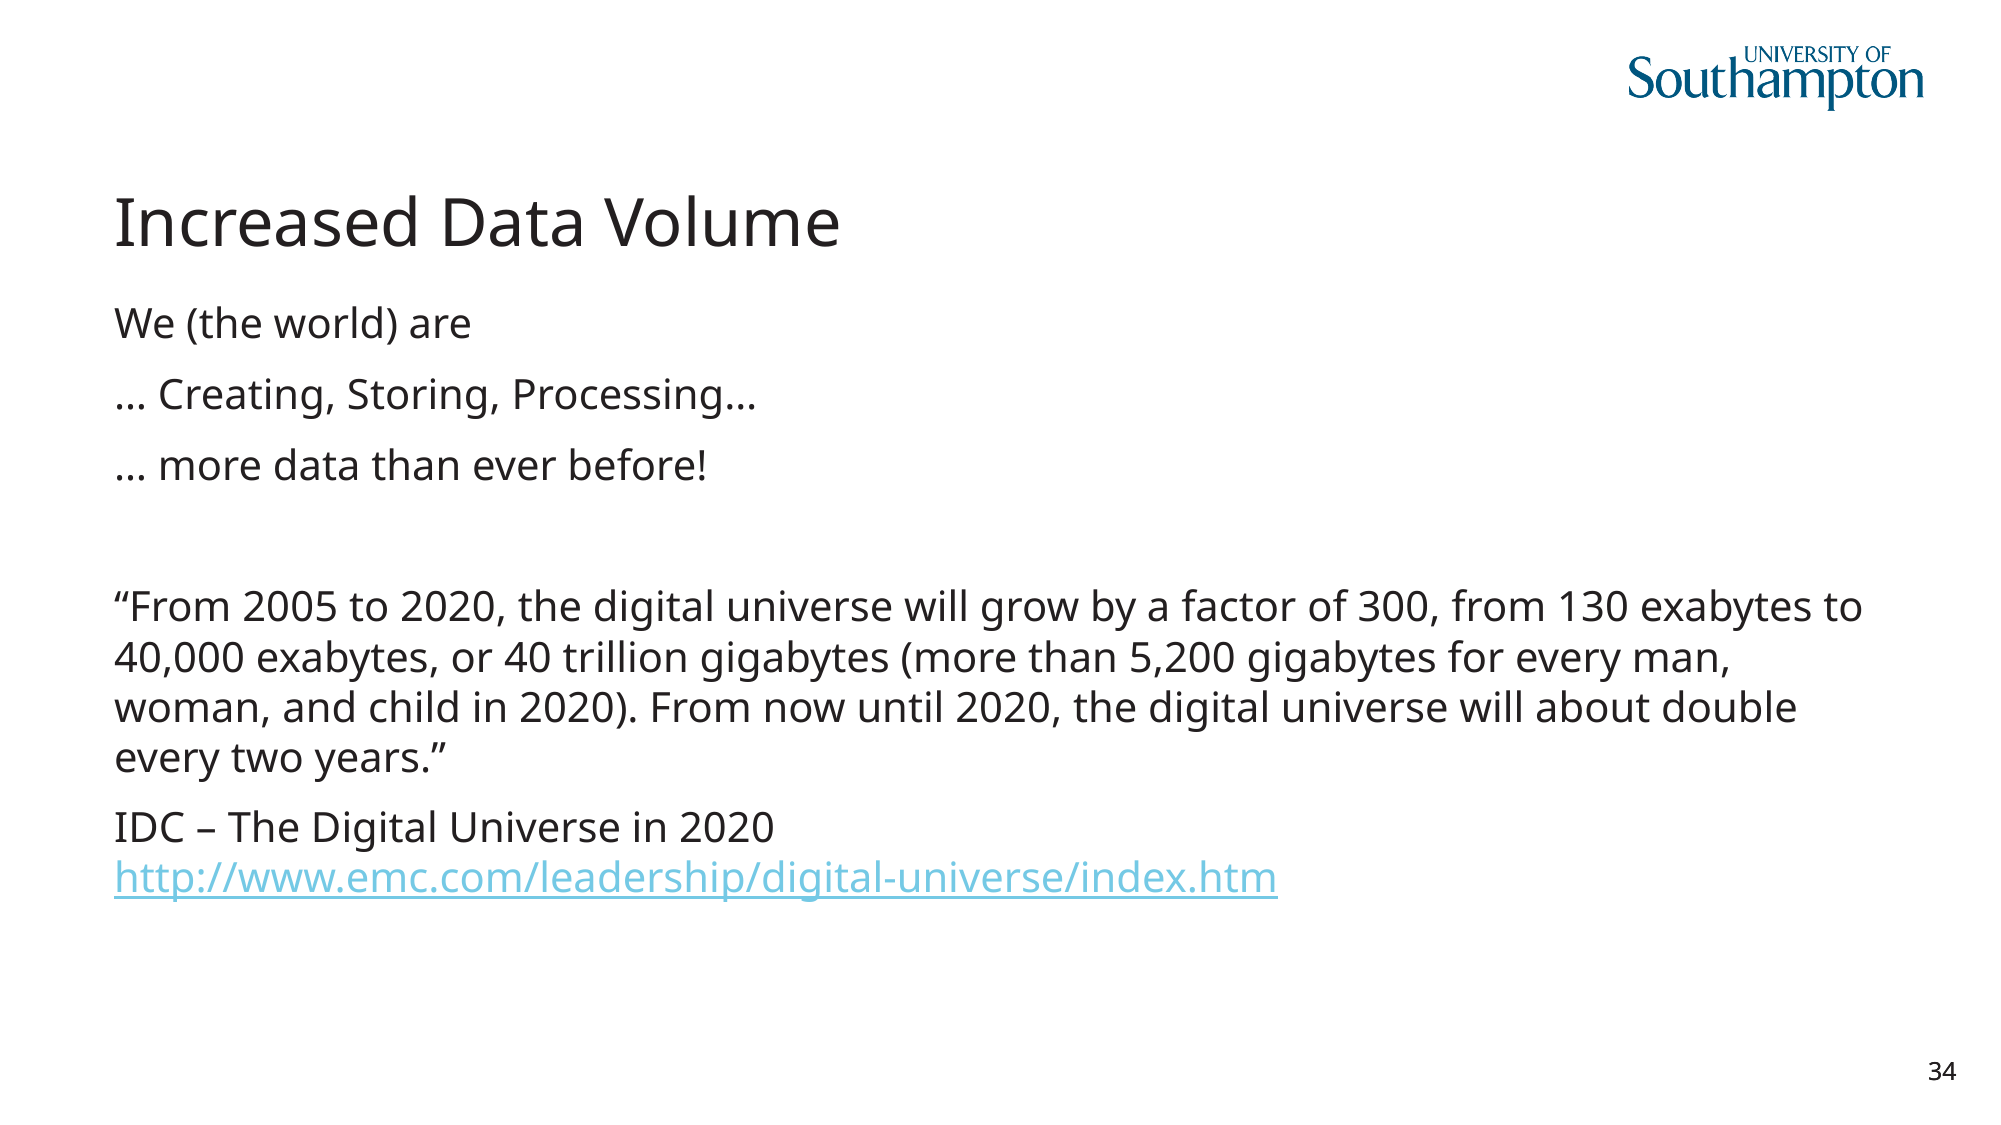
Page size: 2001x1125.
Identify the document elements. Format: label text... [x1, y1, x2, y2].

title Increased Data Volume [102, 113, 1898, 268]
picture [1629, 71, 1648, 95]
picture [1629, 46, 1924, 111]
picture [1869, 48, 1877, 60]
list We (the world) are … Creating, Storing, Processing… … more data than ever before! “From 2005 to 2020, the digital universe will grow by a factor of 300, from 130 exabytes to 40,000 exabytes, or 40 trillion gigabytes (more than 5,200 gigabytes for every man, woman, and child in 2020). From now until 2020, the digital universe will about double every two years.” IDC – The Digital Universe in 2020 http://www.emc.com/leadership/digital-universe/index.htm [102, 290, 1898, 1024]
slide_number 34 [1897, 1046, 1969, 1094]
